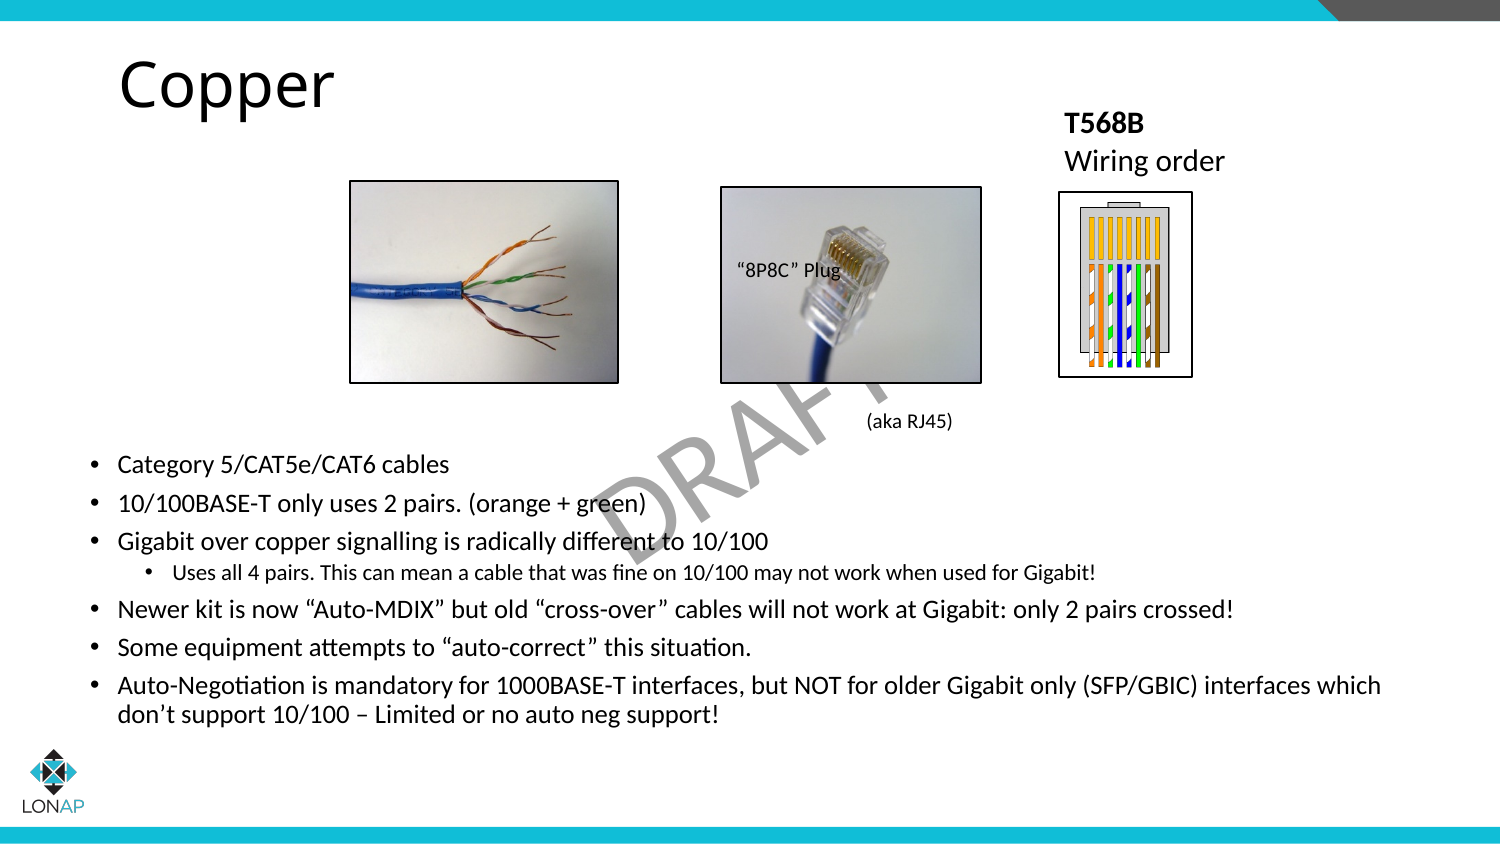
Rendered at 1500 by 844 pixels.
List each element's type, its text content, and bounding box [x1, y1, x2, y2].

picture [23, 749, 84, 813]
picture [721, 187, 980, 382]
picture [1060, 193, 1191, 377]
list Category 5/CAT5e/CAT6 cables 10/100BASE-T only uses 2 pairs. (orange + green) Gigabit over copper signalling is radically different to 10/100 Uses all 4 pairs. This can mean a cable that was fine on 10/100 may not work when used for Gigabit! Newer kit is now “Auto-MDIX” but old “cross-over” cables will not work at Gigabit: only 2 pairs crossed! Some equipment attempts to “auto-correct” this situation. Auto-Negotiation is mandatory for 1000BASE-T interfaces, but NOT for older Gigabit only (SFP/GBIC) interfaces which don’t support 10/100 – Limited or no auto neg support! [75, 443, 1429, 741]
text_box T568B Wiring order [1049, 95, 1244, 185]
picture [351, 182, 618, 382]
title Copper [103, 45, 1397, 129]
text_box (aka RJ45) [851, 400, 969, 441]
